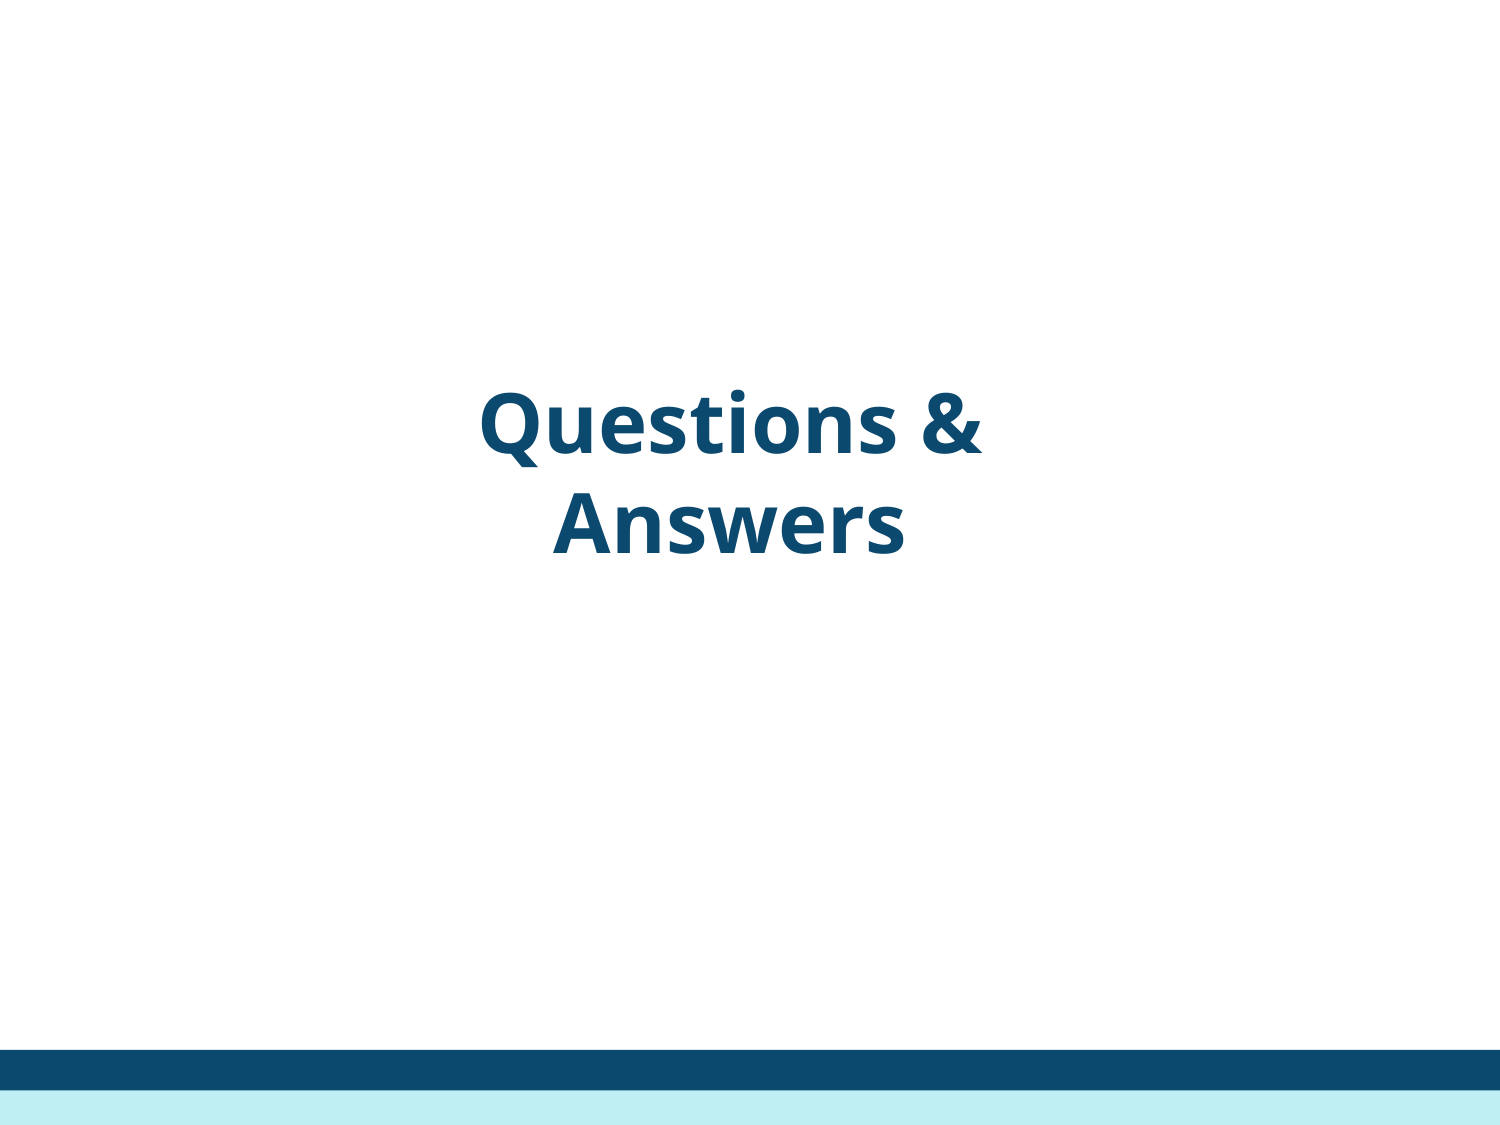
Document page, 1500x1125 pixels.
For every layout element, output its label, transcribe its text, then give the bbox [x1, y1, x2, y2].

text_box [0, 1049, 1500, 1091]
text_box [0, 1091, 1500, 1125]
text_box Questions & Answers [289, 358, 1172, 577]
